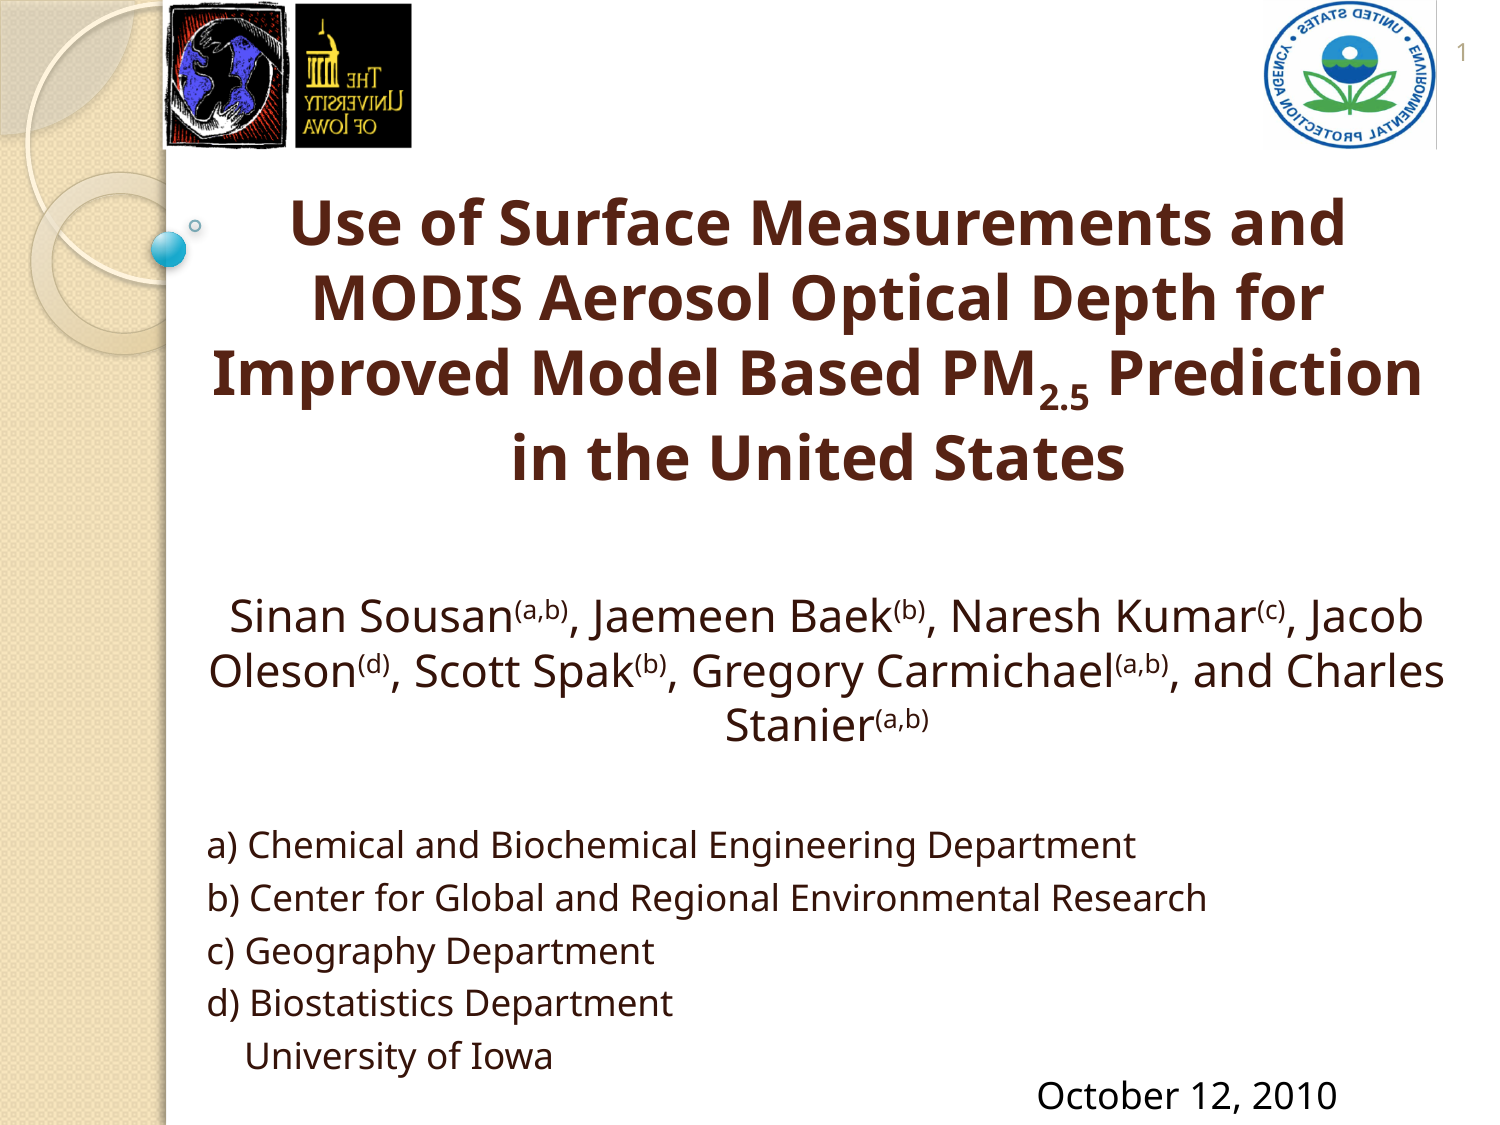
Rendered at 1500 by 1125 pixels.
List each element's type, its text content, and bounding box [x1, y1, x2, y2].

text_box October 12, 2010 [999, 1064, 1375, 1125]
picture [1262, 0, 1438, 151]
slide_number 1 [1441, 0, 1500, 79]
title Use of Surface Measurements and MODIS Aerosol Optical Depth for Improved Model Based PM2.5 Prediction in the United States [174, 174, 1463, 500]
picture [162, 0, 413, 151]
subtitle Sinan Sousan(a,b), Jaemeen Baek(b), Naresh Kumar(c), Jacob Oleson(d), Scott Spak(b), Gregory Carmichael(a,b), and Charles Stanier(a,b) a) Chemical and Biochemical Engineering Department b) Center for Global and Regional Environmental Research c) Geography Department d) Biostatistics Department University of Iowa [187, 587, 1463, 1088]
